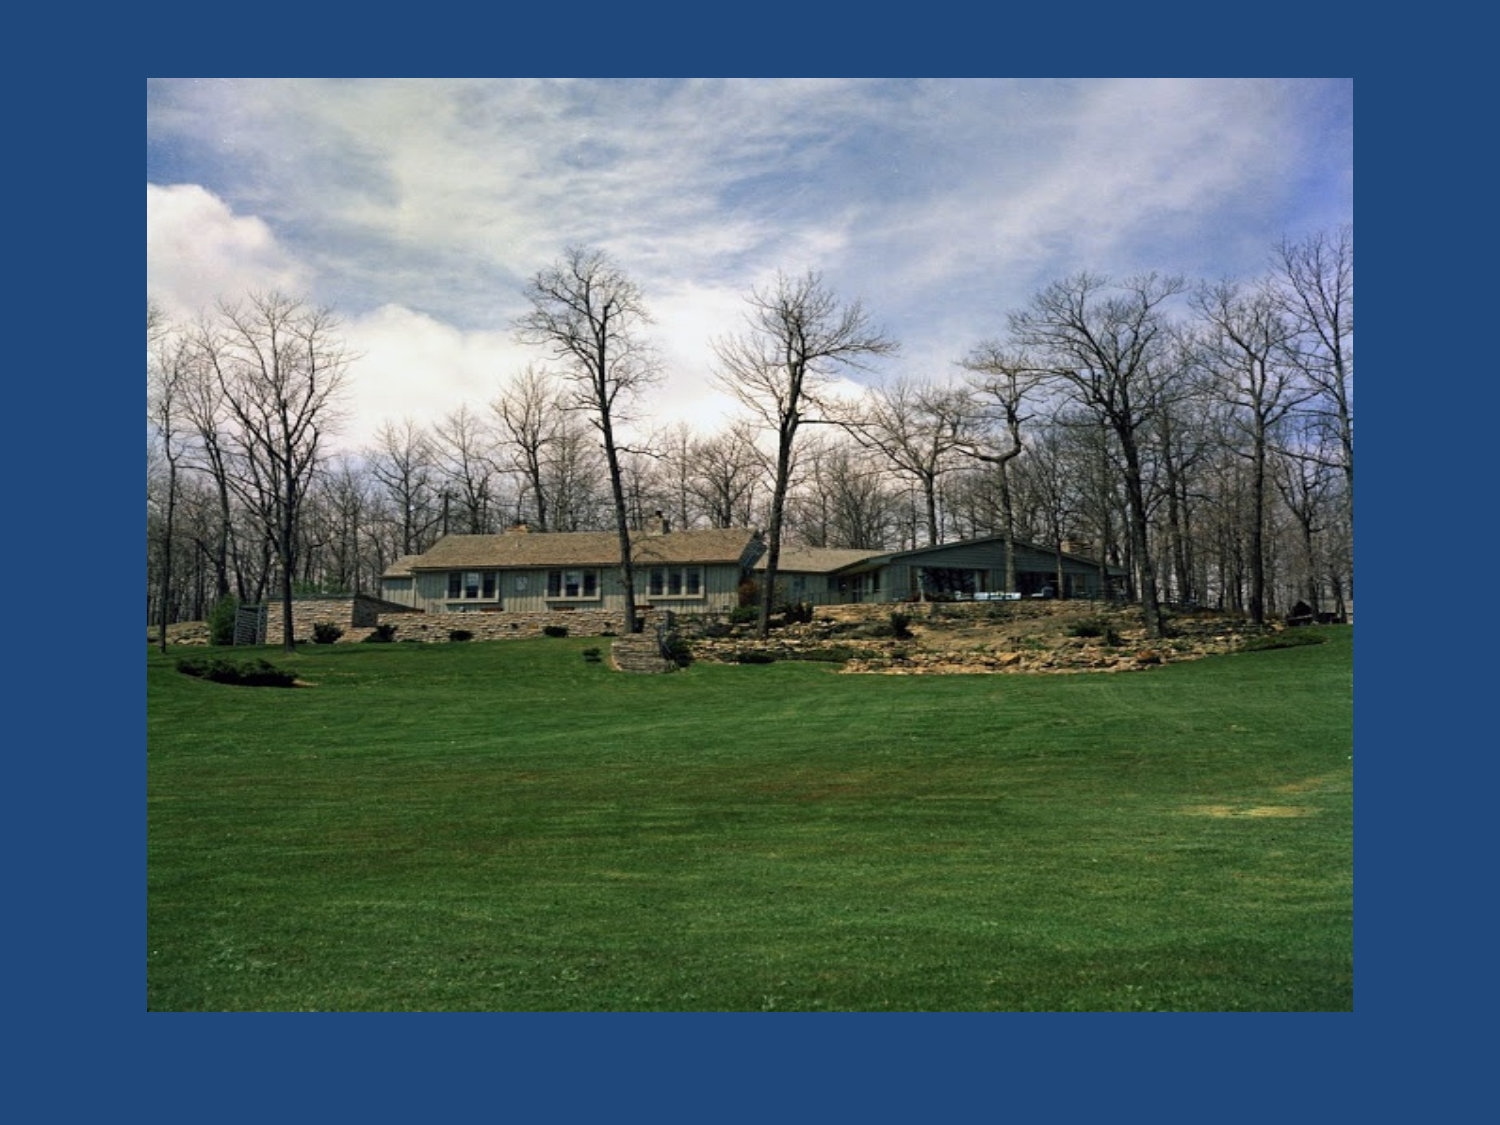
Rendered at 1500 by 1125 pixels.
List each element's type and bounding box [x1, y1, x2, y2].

picture [147, 77, 1353, 1012]
